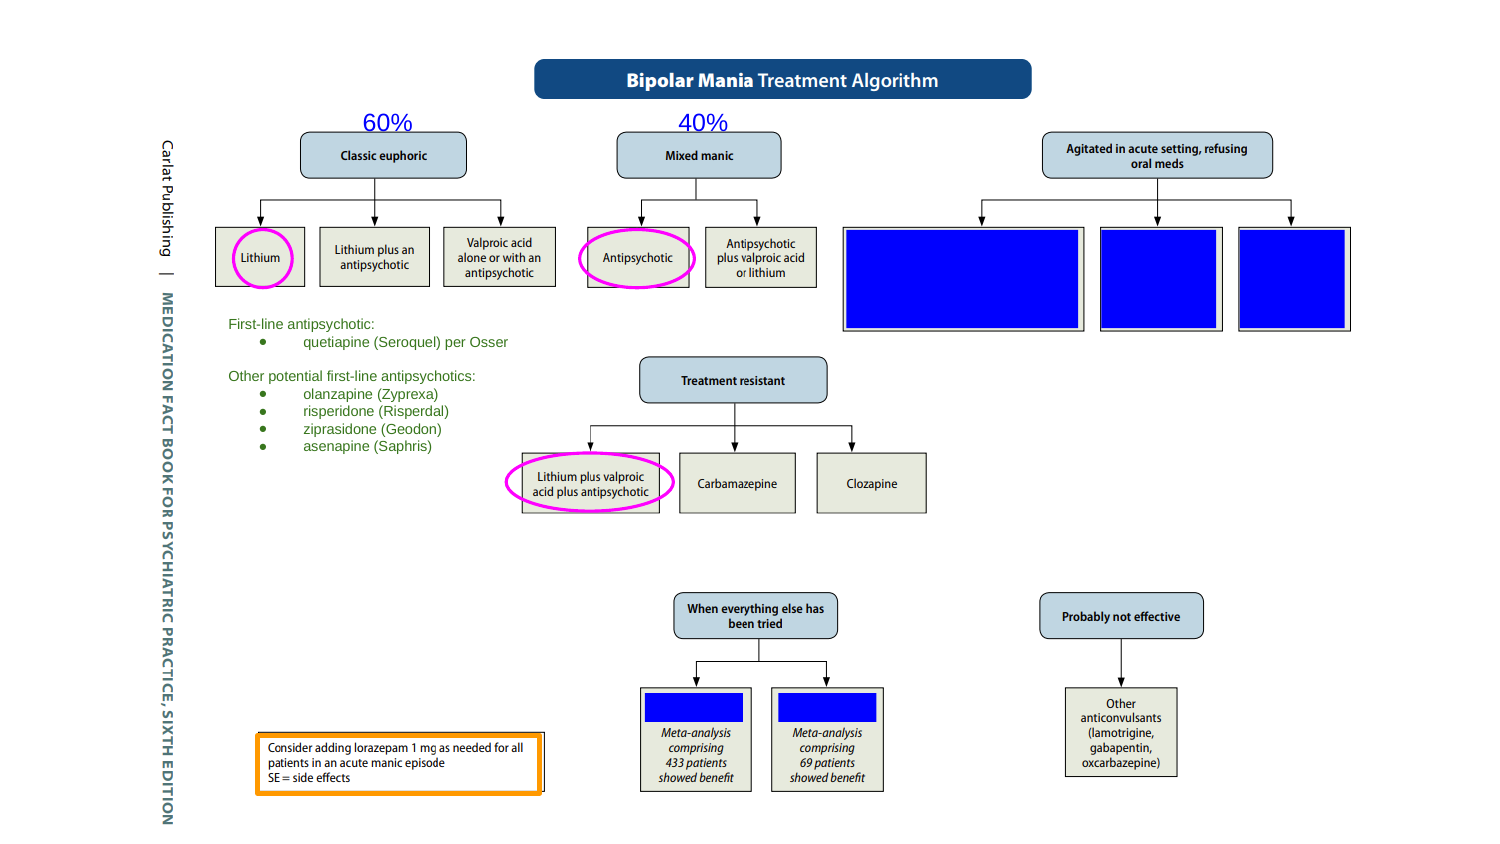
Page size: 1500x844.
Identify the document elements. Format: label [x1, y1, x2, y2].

picture [126, 37, 1364, 832]
